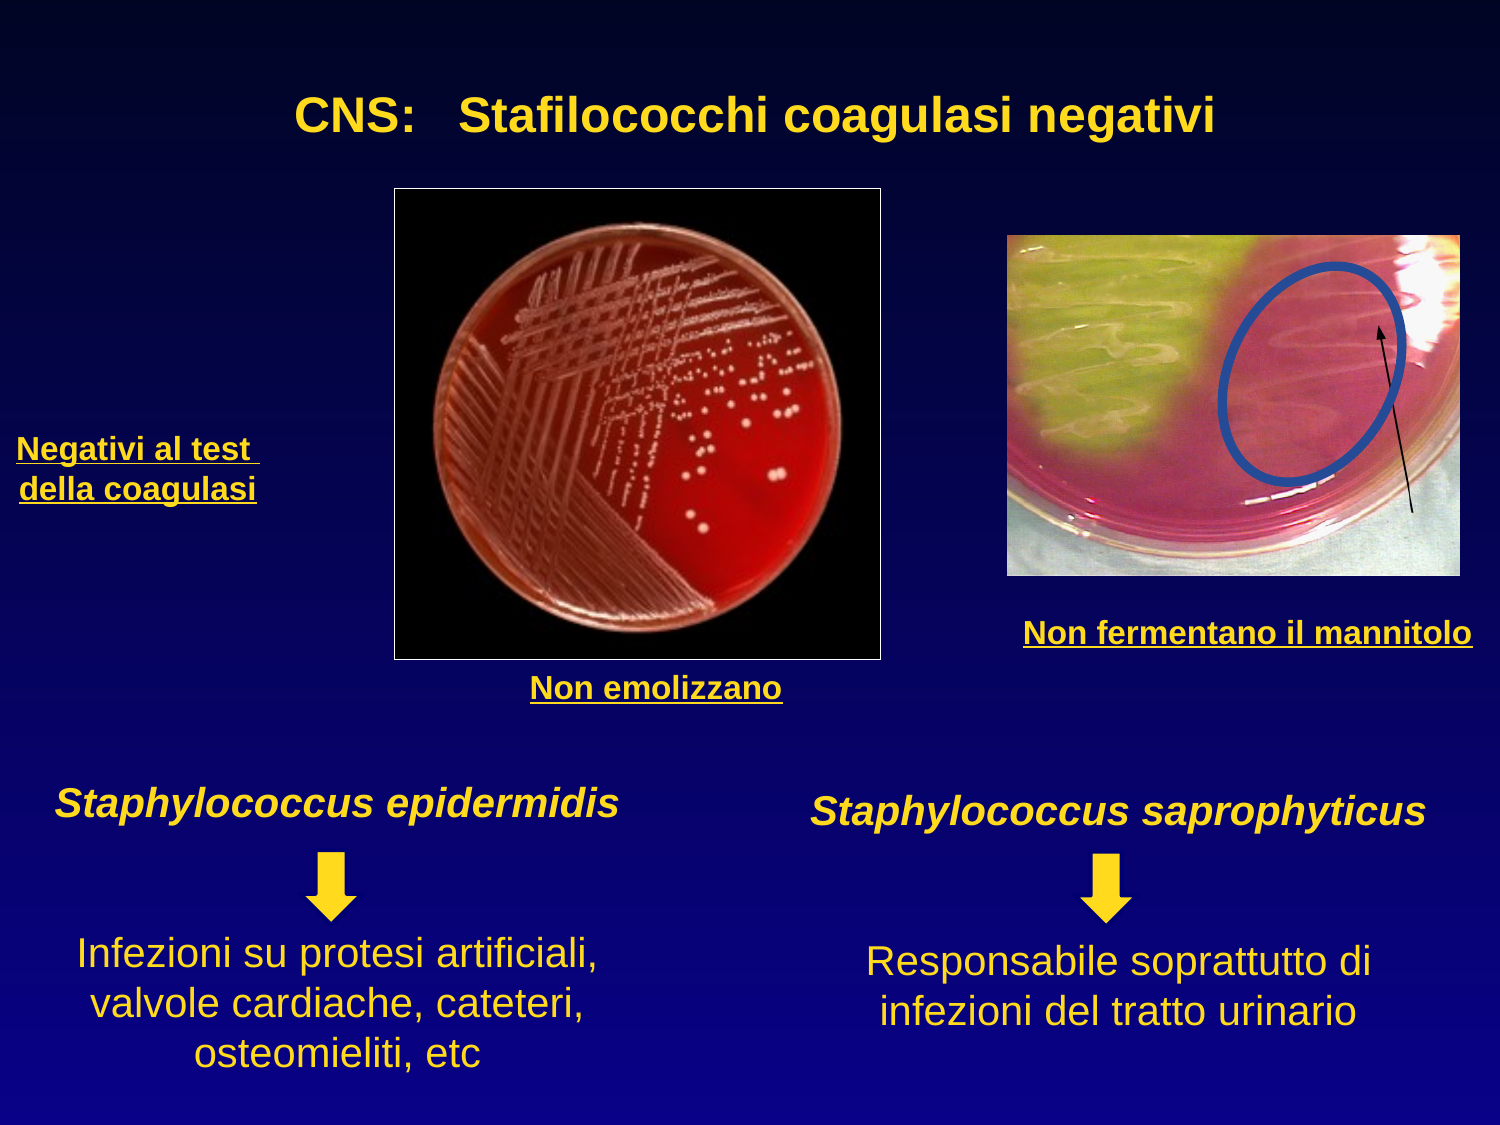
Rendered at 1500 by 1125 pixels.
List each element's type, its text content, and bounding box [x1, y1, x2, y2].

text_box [774, 776, 1463, 1051]
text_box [1004, 235, 1492, 660]
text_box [393, 188, 881, 715]
text_box Negativi al test della coagulasi [0, 419, 282, 515]
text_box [37, 751, 638, 1101]
text_box CNS: Stafilococchi coagulasi negativi [74, 75, 1438, 200]
